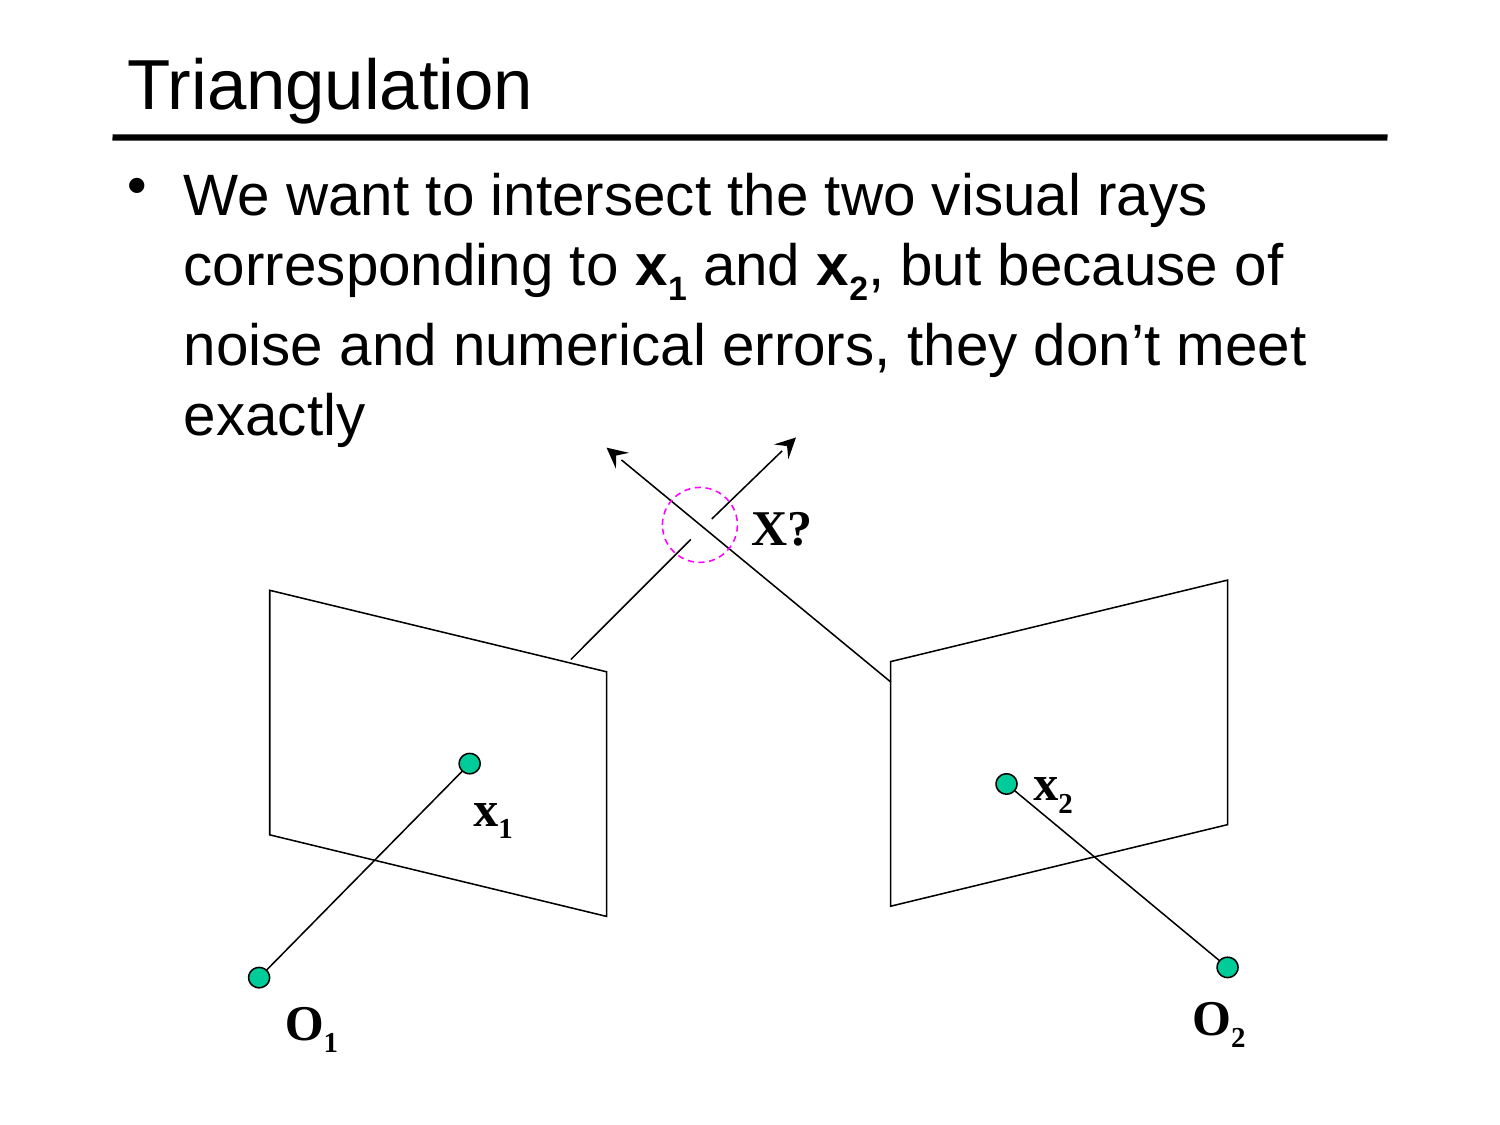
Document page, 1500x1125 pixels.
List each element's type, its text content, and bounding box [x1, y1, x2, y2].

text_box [248, 437, 1264, 1060]
title Triangulation [112, 12, 1388, 149]
list We want to intersect the two visual rays corresponding to x1 and x2, but because of noise and numerical errors, they don’t meet exactly [112, 149, 1388, 1013]
